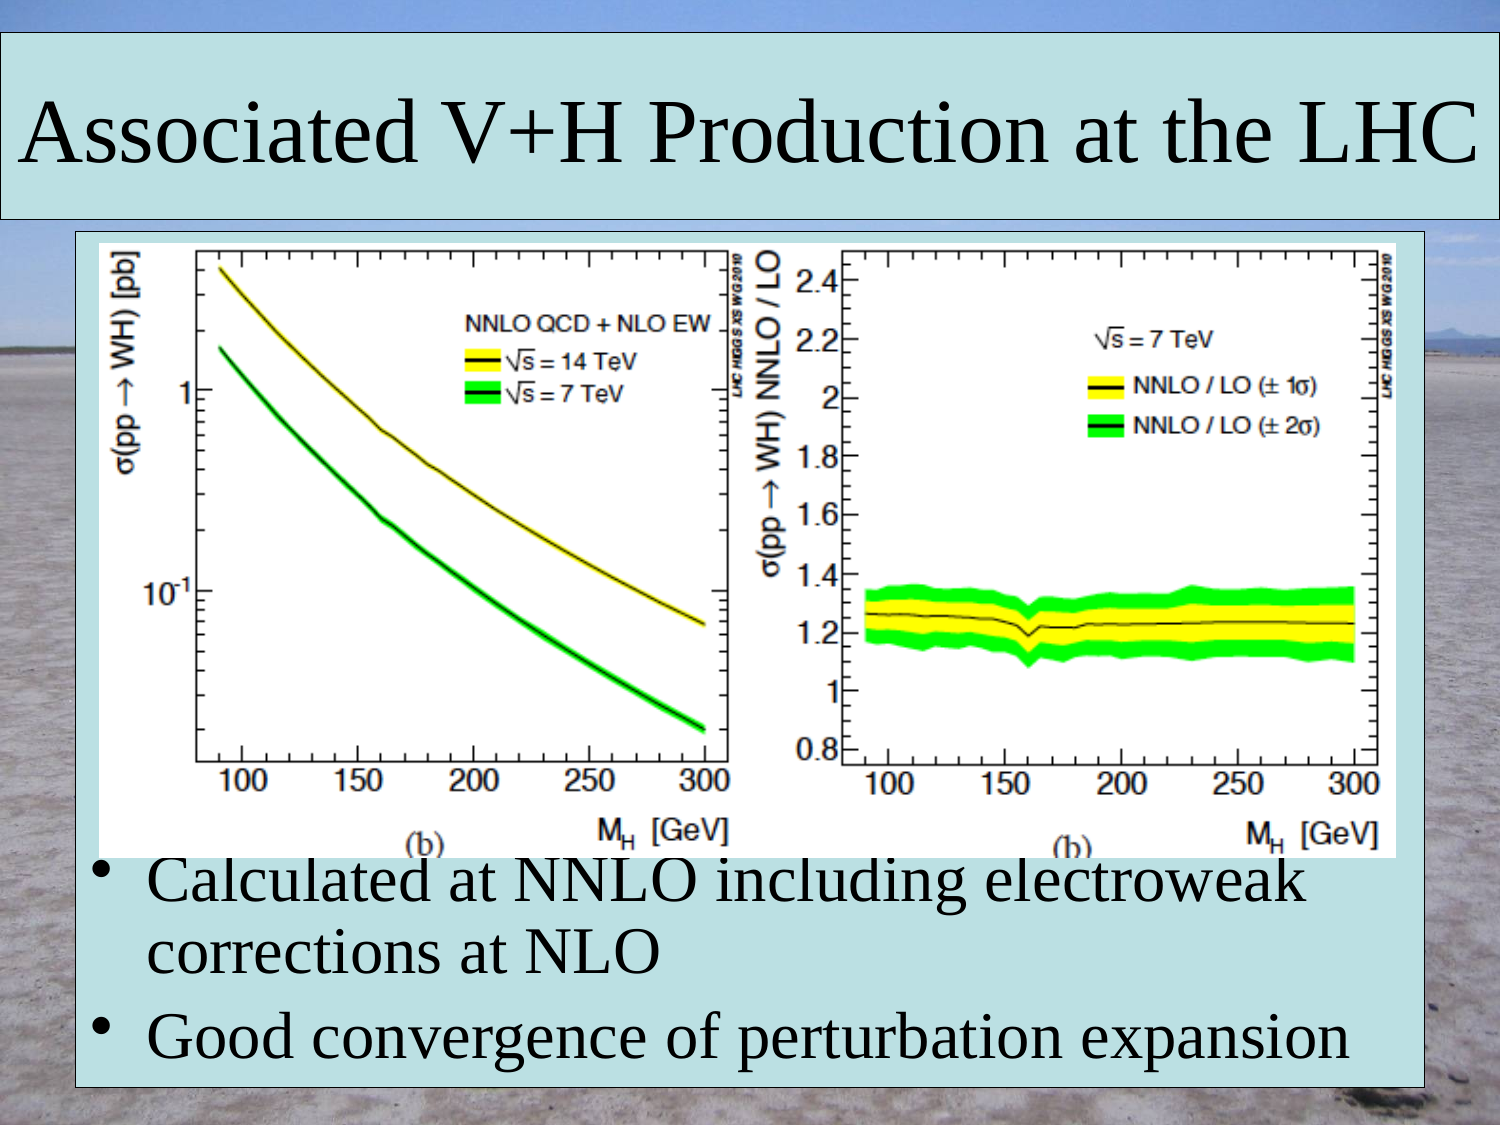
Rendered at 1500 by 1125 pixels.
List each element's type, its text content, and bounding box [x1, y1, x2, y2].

picture [0, 0, 1500, 32]
picture [0, 220, 1500, 1125]
title Associated V+H Production at the LHC [0, 32, 1500, 220]
list Calculated at NNLO including electroweak corrections at NLO Good convergence of perturbation expansion [75, 231, 1425, 1088]
